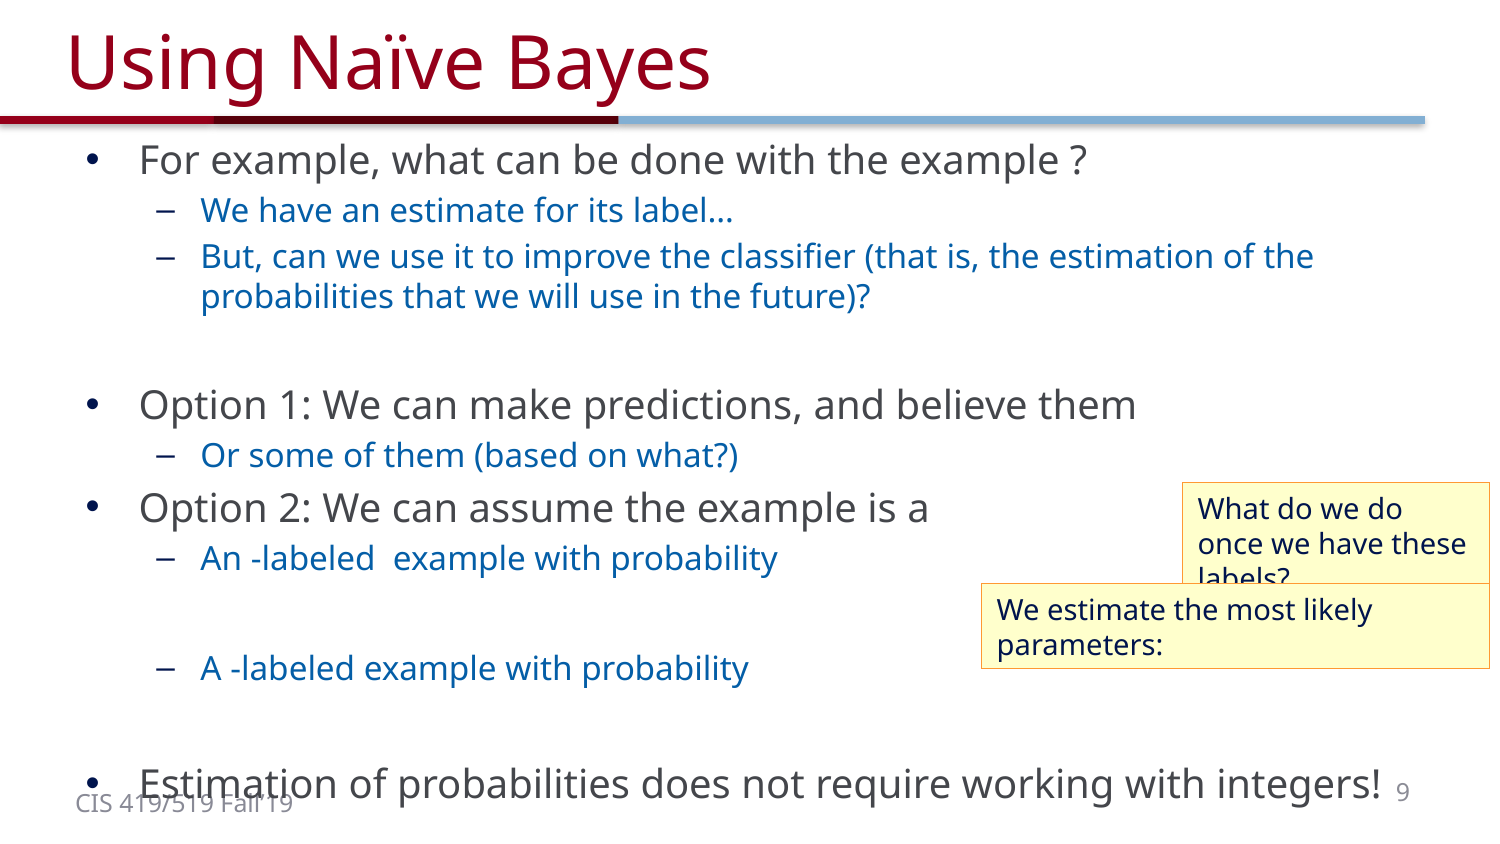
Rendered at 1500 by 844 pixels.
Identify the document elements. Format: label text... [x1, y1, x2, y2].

slide_number 9 [1074, 770, 1425, 816]
title Using Naïve Bayes [50, 2, 1401, 117]
text_box What do we do once we have these labels? [1182, 482, 1490, 583]
